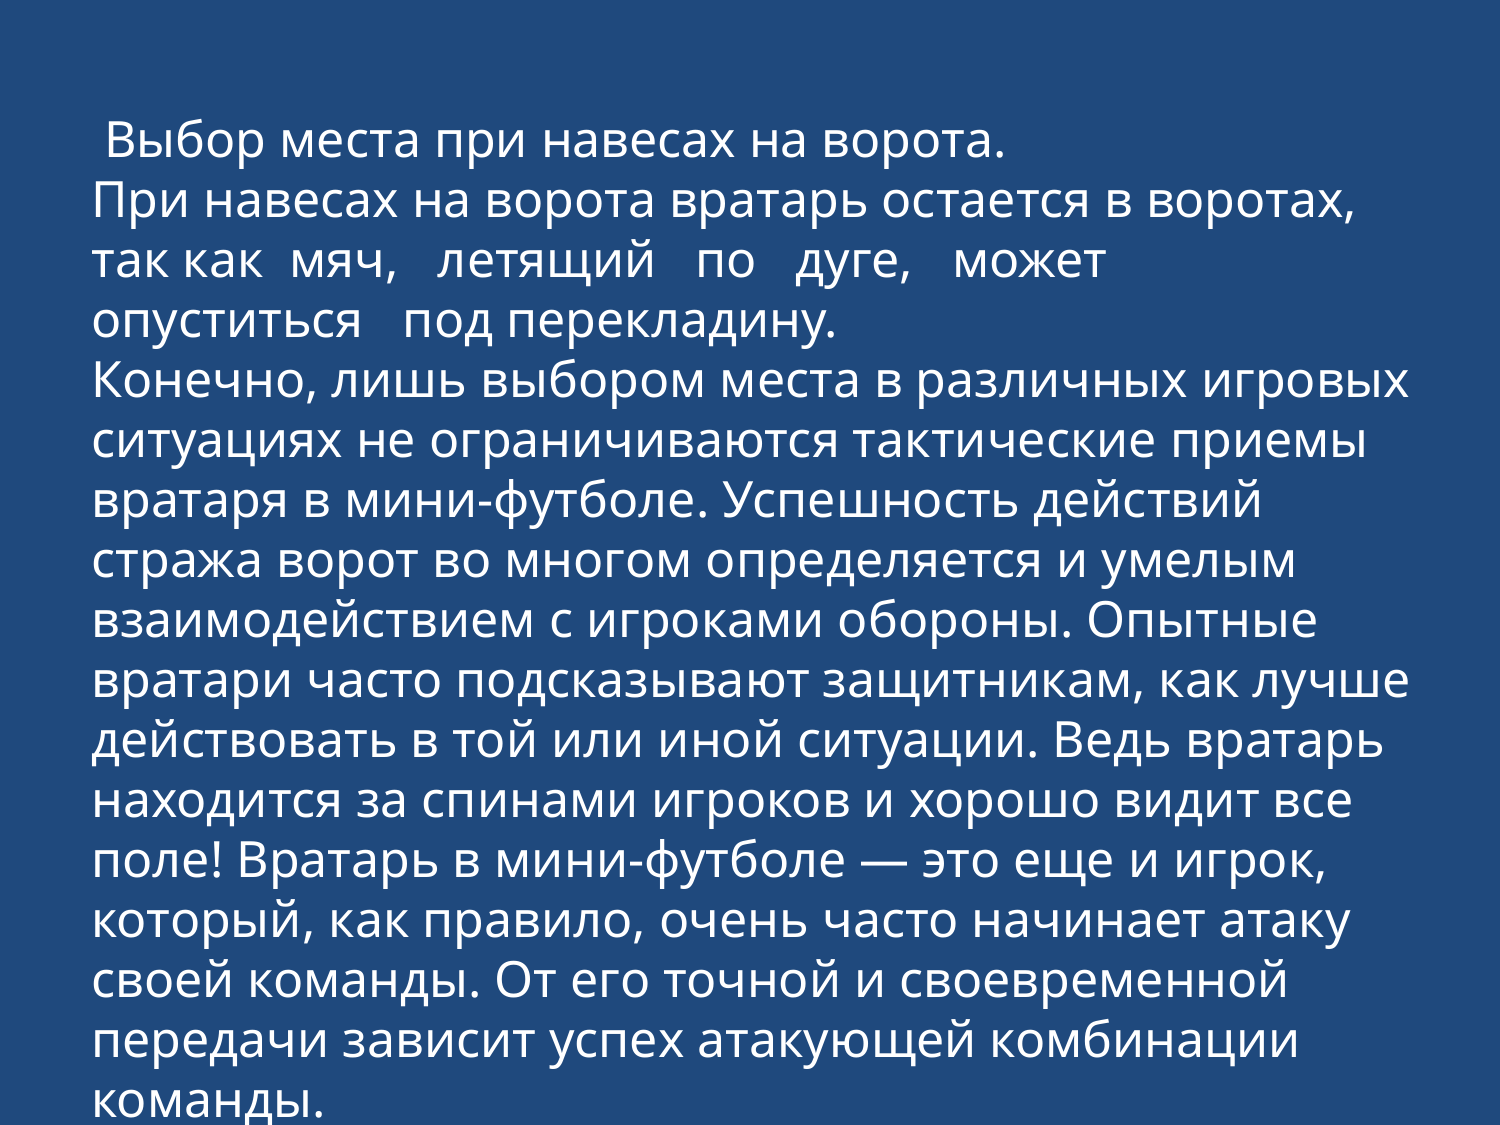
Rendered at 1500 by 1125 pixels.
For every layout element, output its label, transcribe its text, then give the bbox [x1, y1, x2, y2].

text_box Выбор места при навесах на ворота. При навесах на ворота вратарь остается в воротах, так как мяч, летящий по дуге, может опуститься под перекладину. Конечно, лишь выбором места в различных игровых ситуациях не ограничиваются тактические приемы вратаря в мини-футболе. Успешность действий стража ворот во многом определяется и умелым взаимодействием с игроками обороны. Опытные вратари часто подсказывают защитникам, как лучше действовать в той или иной ситуации. Ведь вратарь находится за спинами игроков и хорошо видит все поле! Вратарь в мини-футболе — это еще и игрок, который, как правило, очень часто начинает атаку своей команды. От его точной и своевременной передачи зависит успех атакующей комбинации команды. [76, 100, 1436, 1125]
